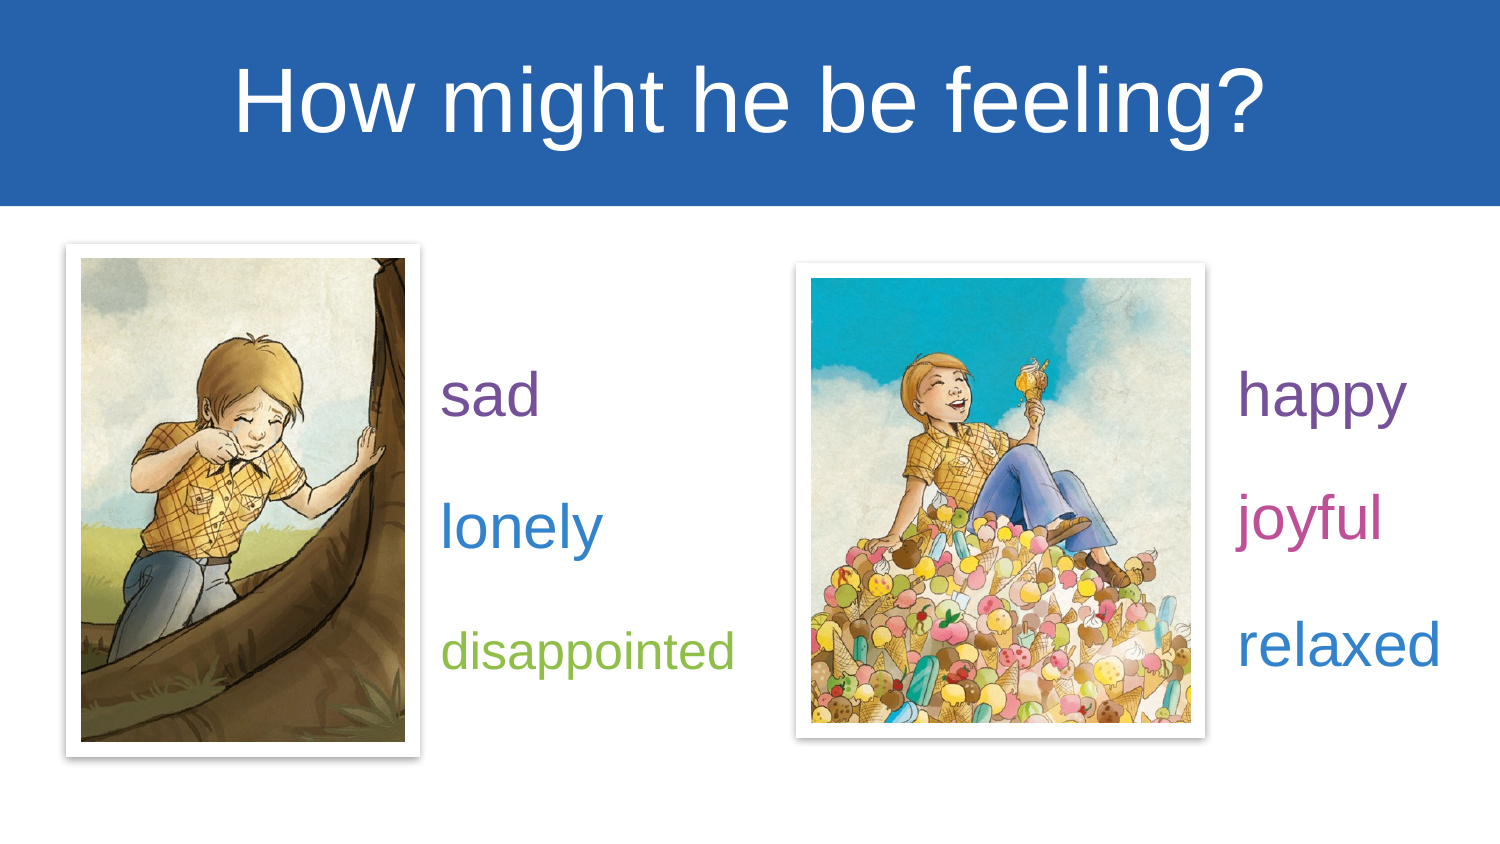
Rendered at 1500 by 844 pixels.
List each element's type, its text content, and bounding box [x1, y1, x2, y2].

text_box relaxed [1222, 596, 1500, 699]
text_box lonely [425, 478, 791, 581]
picture [80, 258, 406, 743]
text_box joyful [1222, 469, 1500, 572]
text_box disappointed [425, 610, 791, 713]
text_box [0, 0, 1500, 207]
text_box happy [1222, 346, 1500, 449]
text_box sad [425, 346, 791, 449]
picture [810, 277, 1191, 724]
text_box How might he be feeling? [74, 25, 1425, 167]
